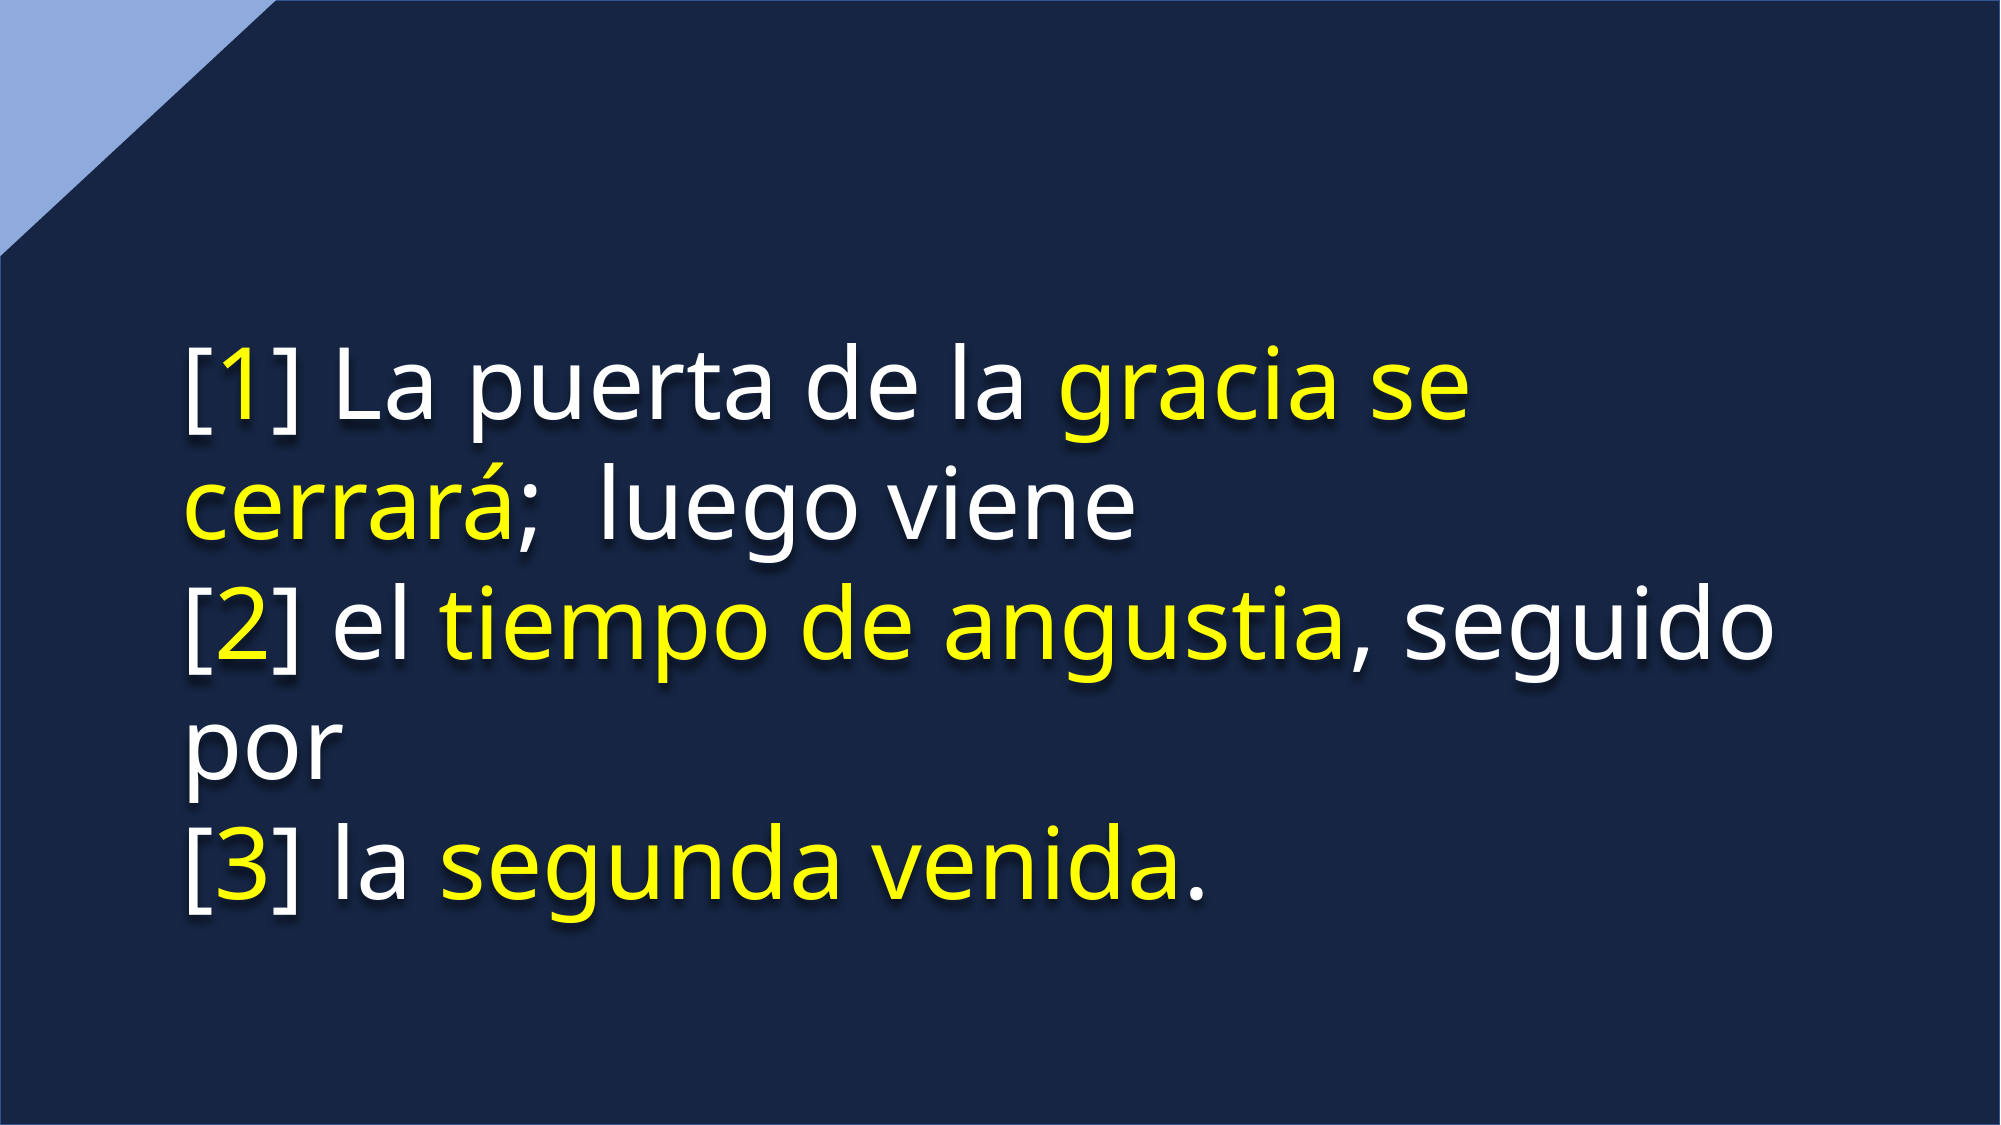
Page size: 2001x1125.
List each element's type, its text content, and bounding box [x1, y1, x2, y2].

text_box [0, 0, 278, 258]
text_box [0, 0, 2000, 1125]
text_box [1] La puerta de la gracia se cerrará; luego viene [2] el tiempo de angustia, seguido por [3] la segunda venida. [166, 312, 1877, 927]
